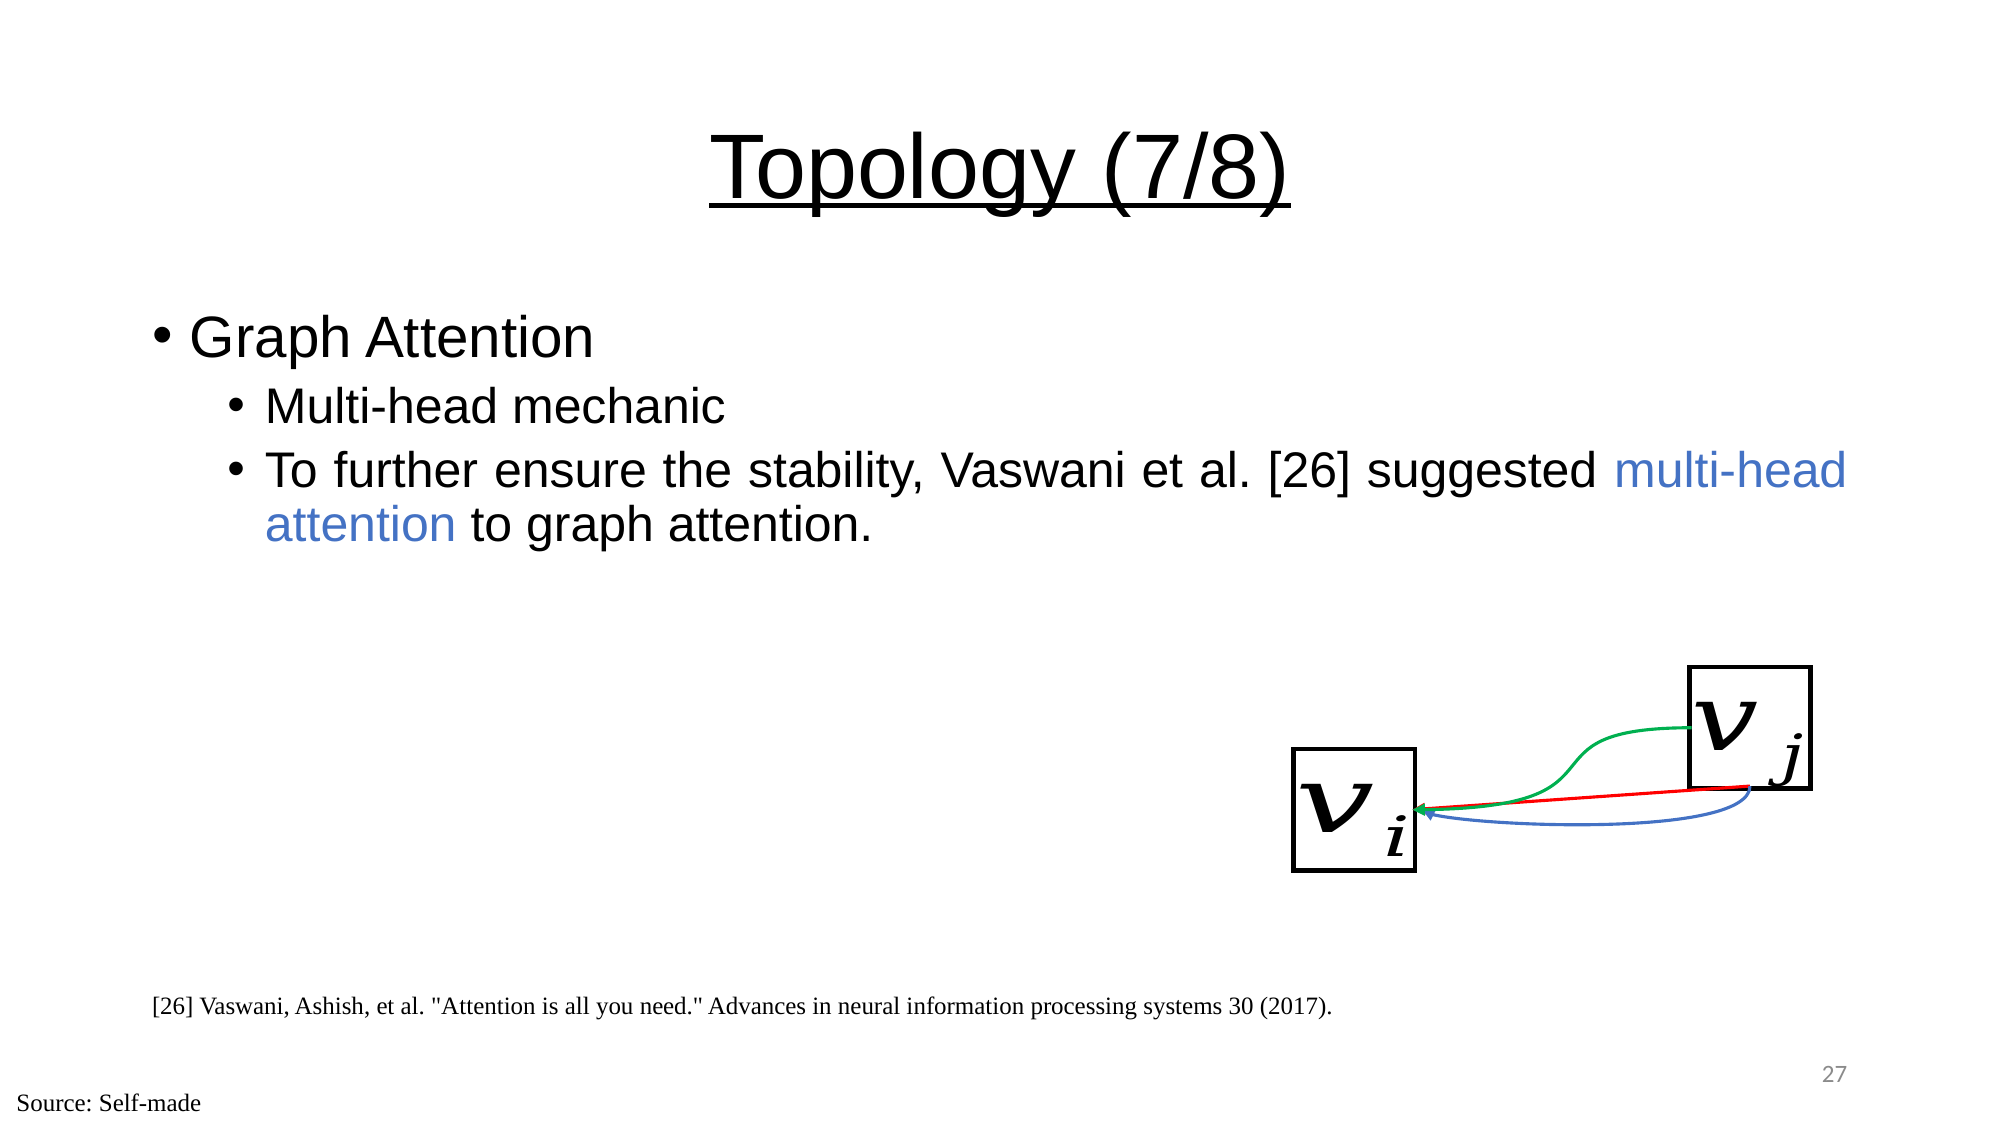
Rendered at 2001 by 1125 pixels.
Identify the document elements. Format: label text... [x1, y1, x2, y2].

text_box Source: Self-made [1, 1079, 217, 1125]
text_box [26] Vaswani, Ashish, et al. "Attention is all you need." Advances in neural information processing systems 30 (2017). [137, 982, 1863, 1028]
slide_number 27 [1412, 1042, 1863, 1103]
title Topology (7/8) [137, 59, 1863, 278]
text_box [1412, 727, 1692, 810]
